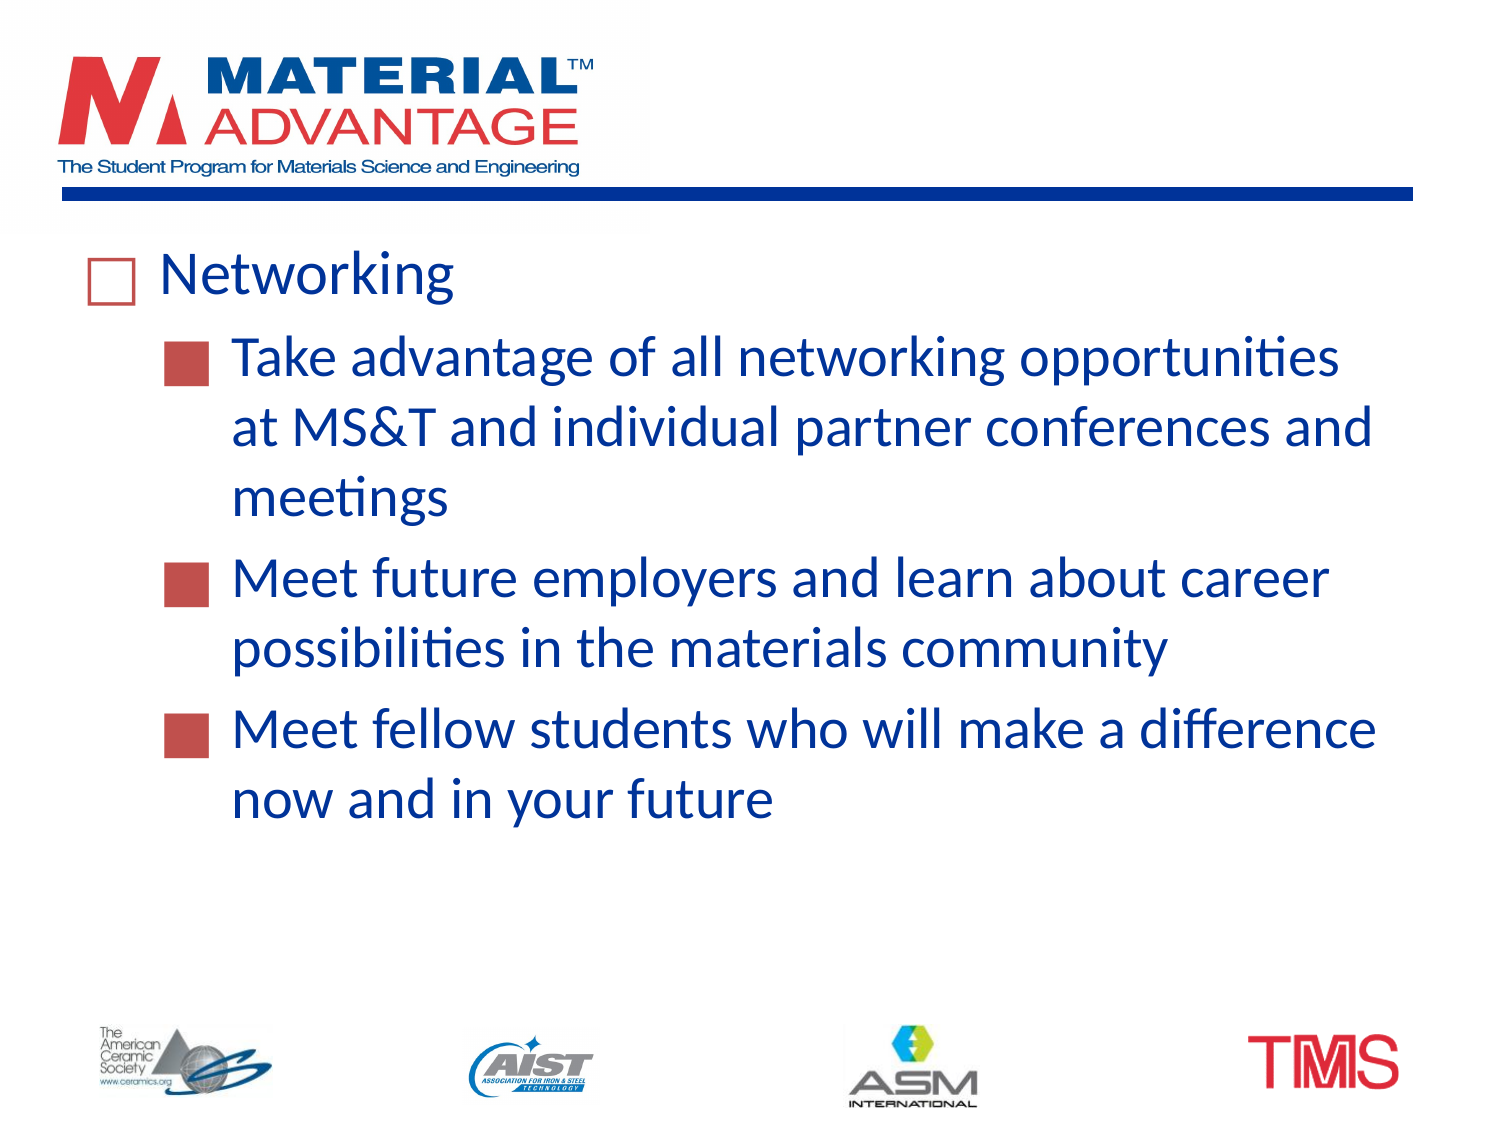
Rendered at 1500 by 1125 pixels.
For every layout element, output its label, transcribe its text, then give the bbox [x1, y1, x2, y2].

text_box Networking Take advantage of all networking opportunities at MS&T and individual partner conferences and meetings Meet future employers and learn about career possibilities in the materials community Meet fellow students who will make a difference now and in your future [67, 224, 1411, 975]
picture [99, 1024, 273, 1098]
picture [462, 1027, 600, 1105]
picture [1248, 1034, 1399, 1090]
picture [843, 1024, 982, 1108]
picture [0, 0, 650, 234]
